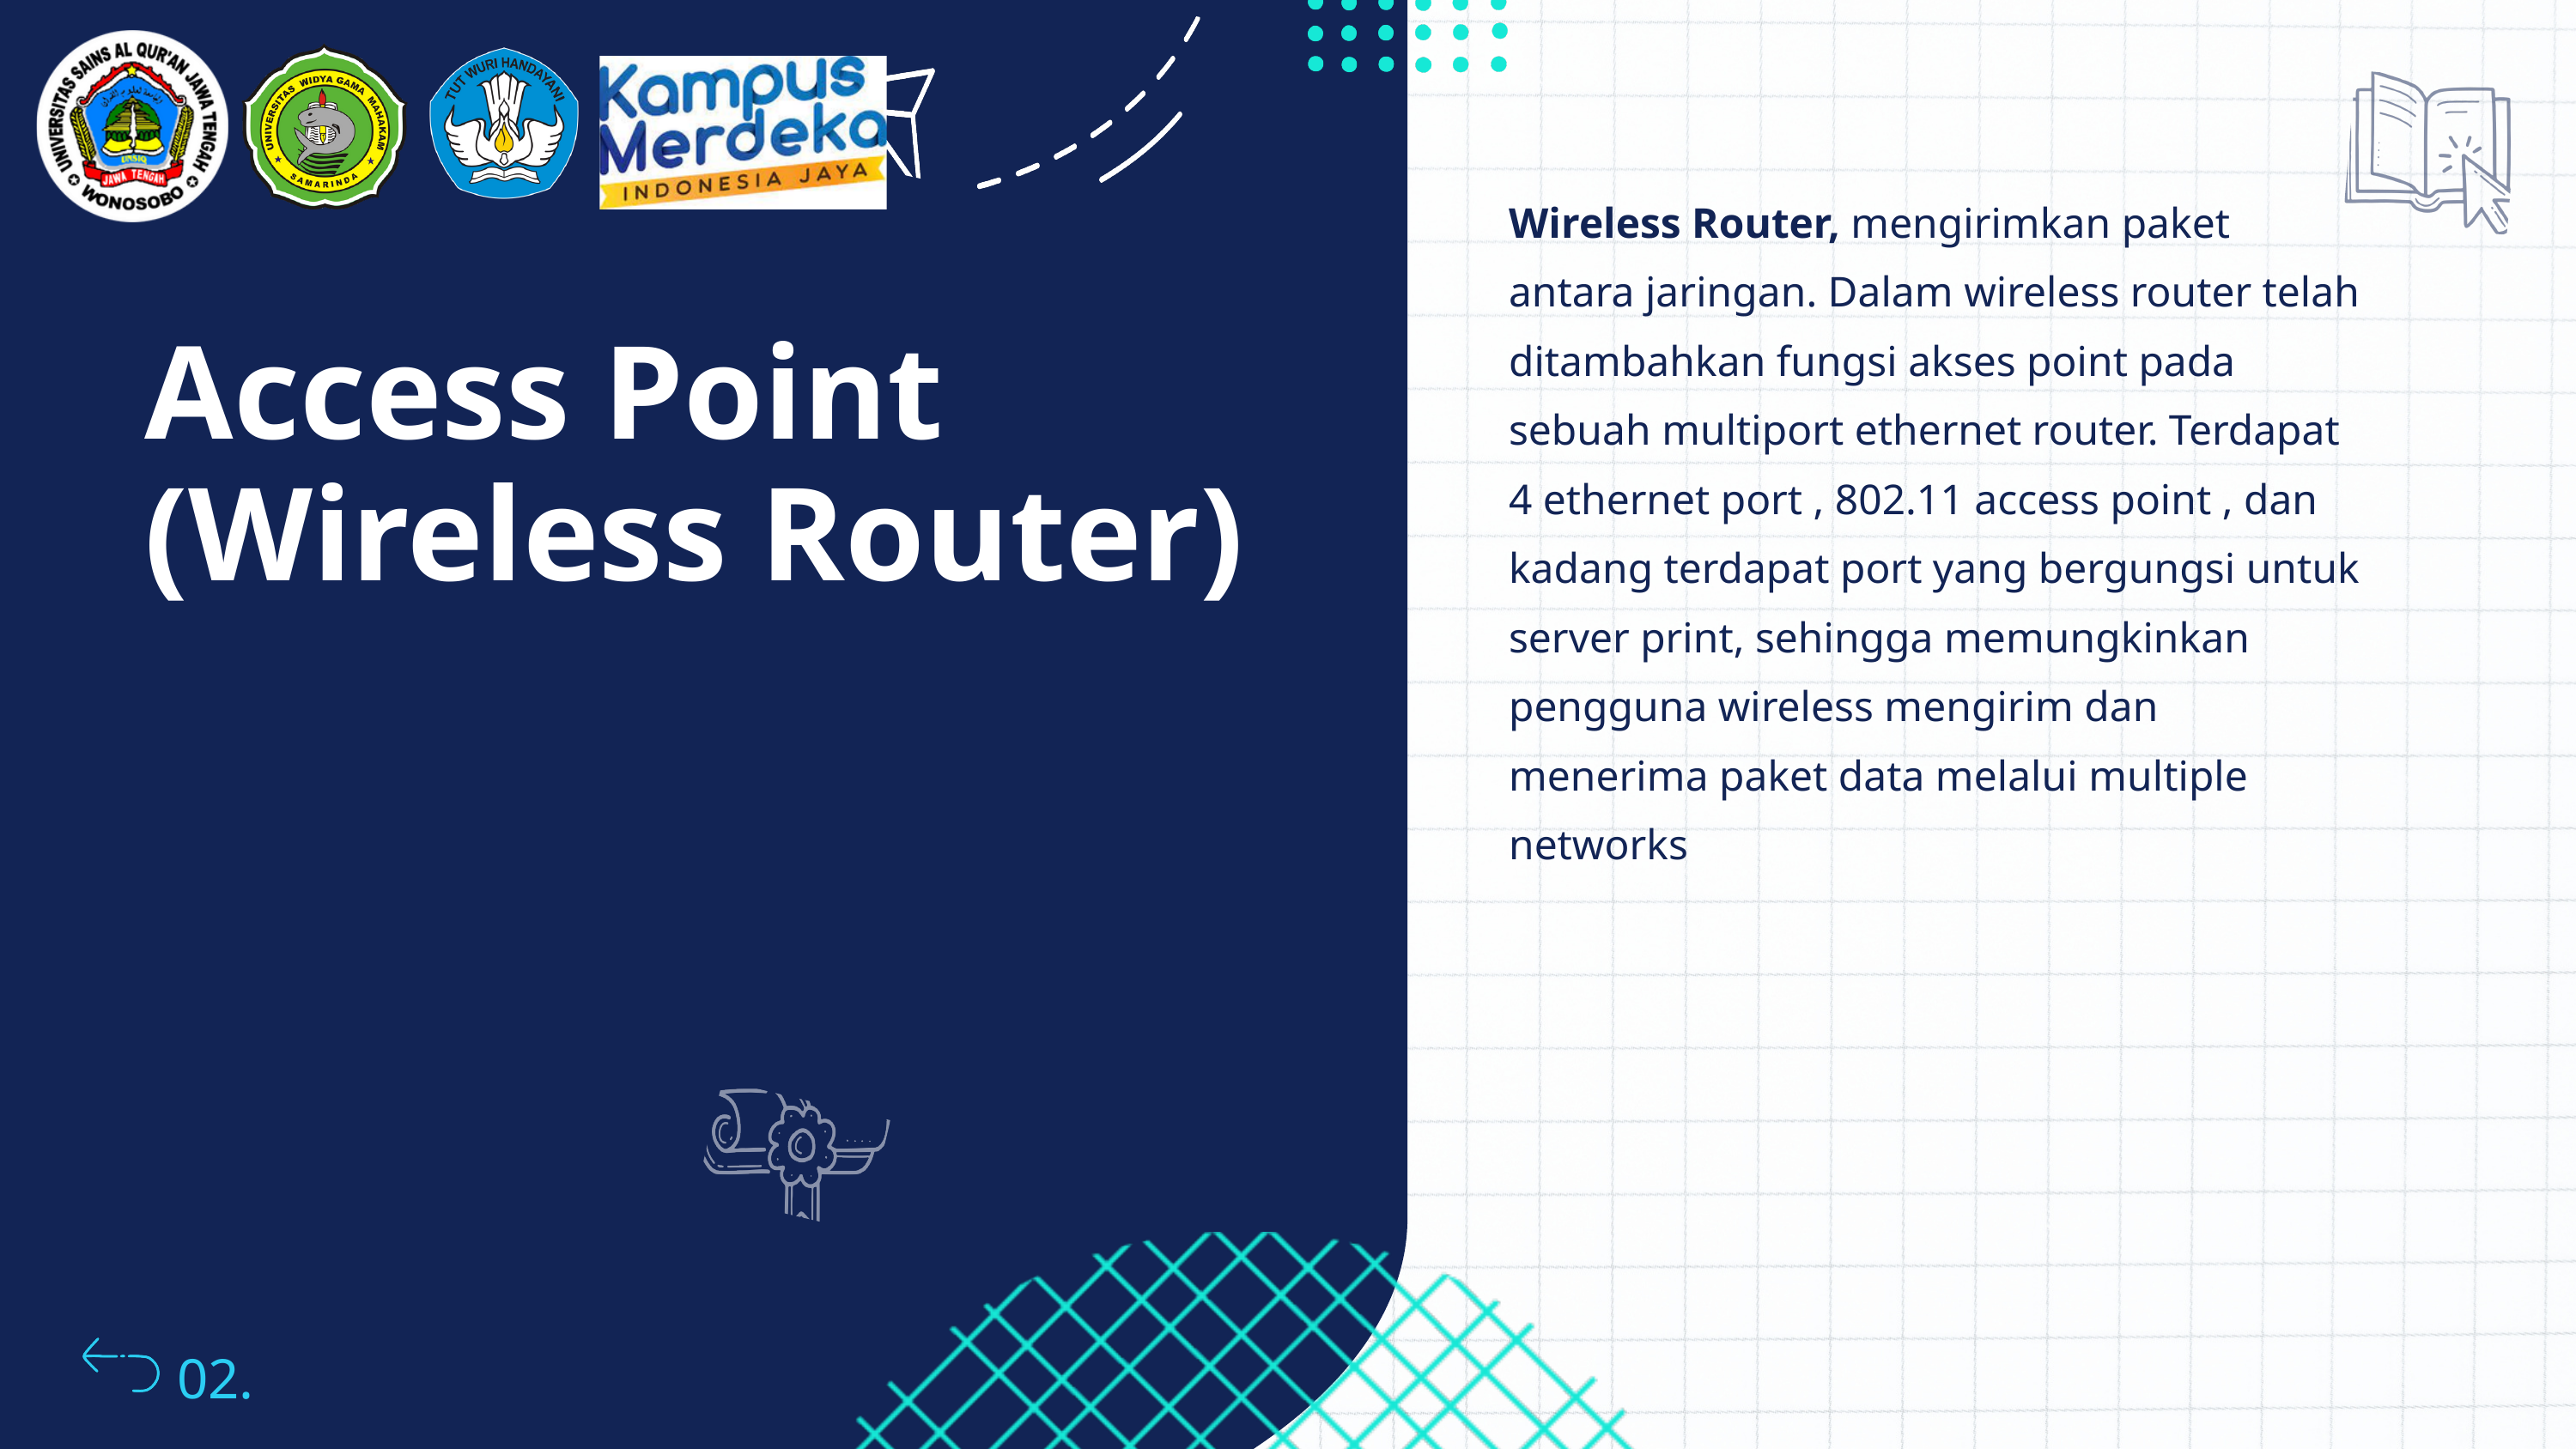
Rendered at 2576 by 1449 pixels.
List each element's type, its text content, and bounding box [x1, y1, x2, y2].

text_box [1736, 0, 2576, 1449]
text_box [753, 1249, 1736, 1449]
text_box [2342, 70, 2519, 235]
text_box Wireless Router, mengirimkan paket antara jaringan. Dalam wireless router telah ditambahkan fungsi akses point pada sebuah multiport ethernet router. Terdapat 4 ethernet port , 802.11 access point , dan kadang terdapat port yang bergungsi untuk server print, sehingga memungkinkan pengguna wireless mengirim dan menerima paket data melalui multiple networks [1778, 177, 2361, 869]
text_box [82, 1337, 160, 1392]
text_box 02. [177, 1333, 279, 1410]
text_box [0, 0, 1775, 1240]
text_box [36, 30, 887, 222]
